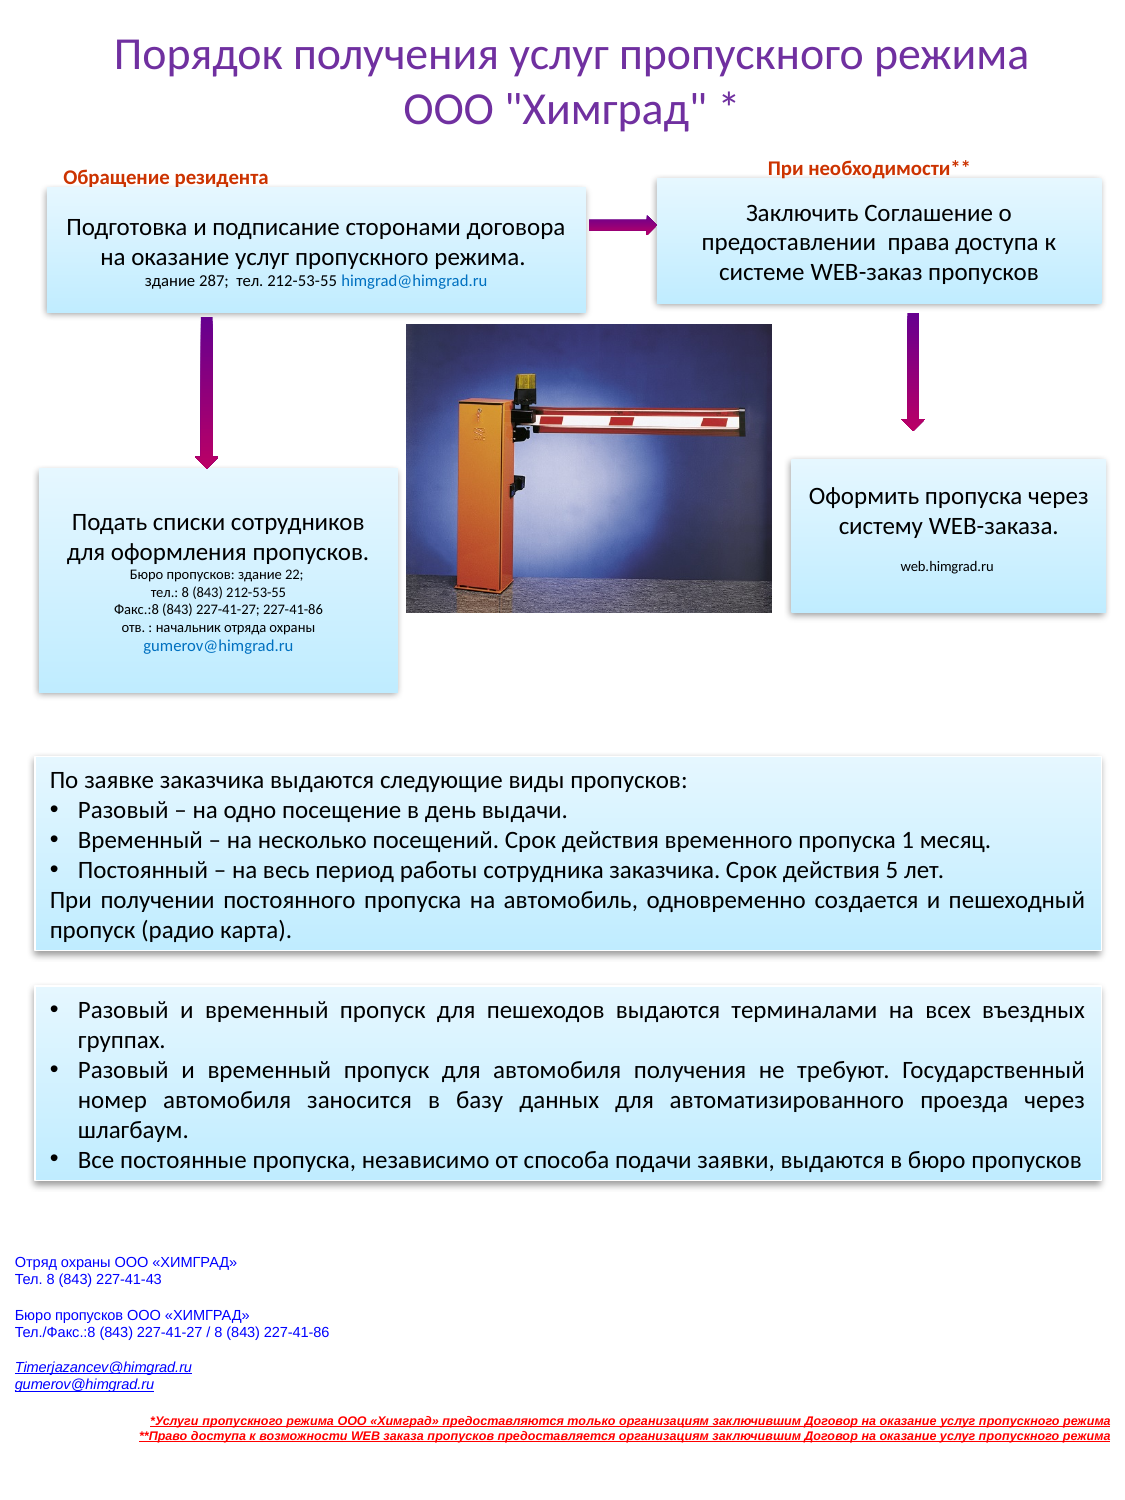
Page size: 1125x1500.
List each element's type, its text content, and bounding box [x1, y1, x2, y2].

text_box [193, 315, 221, 471]
text_box Разовый и временный пропуск для пешеходов выдаются терминалами на всех въездных группах. Разовый и временный пропуск для автомобиля получения не требуют. Государственный номер автомобиля заносится в базу данных для автоматизированного проезда через шлагбаум. Все постоянные пропуска, независимо от способа подачи заявки, выдаются в бюро пропусков [34, 985, 1102, 1181]
text_box Заключить Соглашение о предоставлении права доступа к системе WEB-заказ пропусков [656, 177, 1102, 304]
picture [406, 324, 772, 613]
text_box [586, 213, 660, 238]
text_box Отряд охраны ООО «ХИМГРАД» Тел. 8 (843) 227-41-43 Бюро пропусков ООО «ХИМГРАД» Тел./Факс.:8 (843) 227-41-27 / 8 (843) 227-41-86 Timerjazancev@himgrad.ru gumerov@himgrad.ru *Услуги пропускного режима ООО «Химград» предоставляются только организациям заключившим Договор на оказание услуг пропускного режима **Право доступа к возможности WEB заказа пропусков предоставляется организациям заключившим Договор на оказание услуг пропускного режима [0, 1210, 1125, 1451]
text_box При необходимости** [753, 147, 1012, 187]
text_box Обращение резидента [48, 156, 284, 185]
text_box По заявке заказчика выдаются следующие виды пропусков: Разовый – на одно посещение в день выдачи. Временный – на несколько посещений. Срок действия временного пропуска 1 месяц. Постоянный – на весь период работы сотрудника заказчика. Срок действия 5 лет. При получении постоянного пропуска на автомобиль, одновременно создается и пешеходный пропуск (радио карта). [34, 756, 1102, 951]
text_box Подготовка и подписание сторонами договора на оказание услуг пропускного режима. здание 287; тел. 212-53-55 himgrad@himgrad.ru [46, 187, 587, 314]
text_box Подать списки сотрудников для оформления пропусков. Бюро пропусков: здание 22; тел.: 8 (843) 212-53-55 Факс.:8 (843) 227-41-27; 227-41-86 отв. : начальник отряда охраны gumerov@himgrad.ru [38, 468, 399, 693]
text_box [899, 310, 927, 434]
title Порядок получения услуг пропускного режима ООО "Химград" * [18, 6, 1125, 151]
text_box Оформить пропуска через систему WEB-заказа. web.himgrad.ru [791, 458, 1107, 613]
